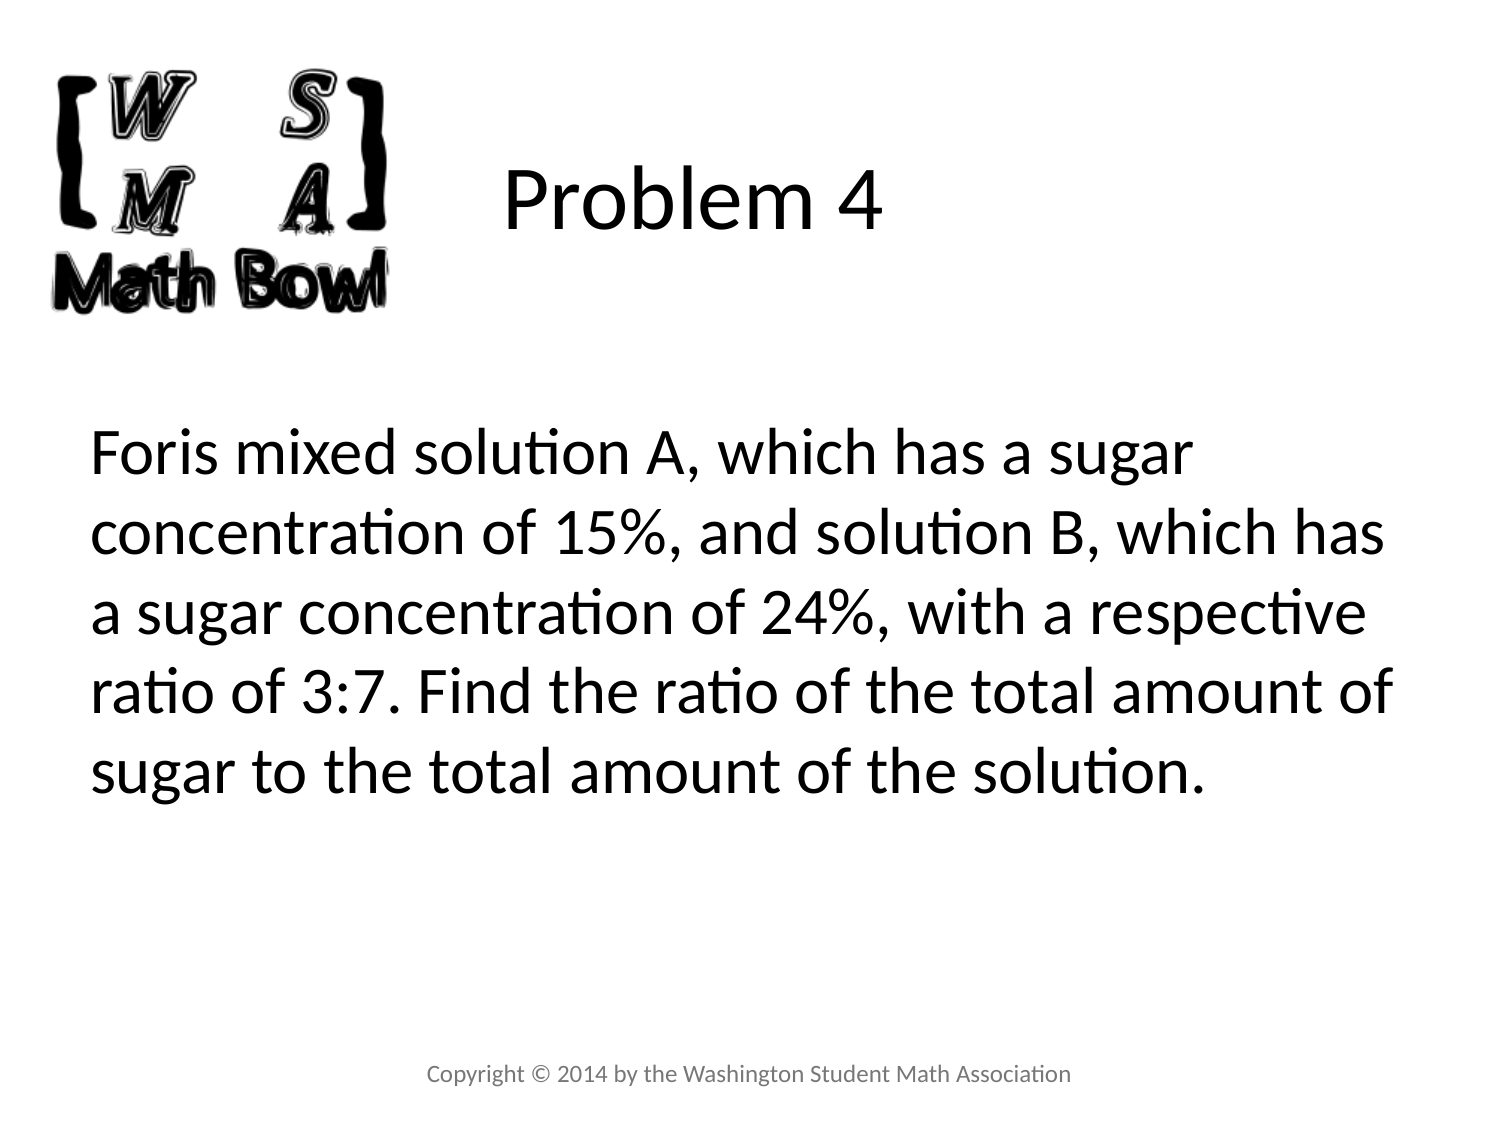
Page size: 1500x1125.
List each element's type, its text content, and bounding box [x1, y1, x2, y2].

text_box Copyright © 2014 by the Washington Student Math Association [374, 1050, 1125, 1096]
list Foris mixed solution A, which has a sugar concentration of 15%, and solution B, which has a sugar concentration of 24%, with a respective ratio of 3:7. Find the ratio of the total amount of sugar to the total amount of the solution. [75, 399, 1425, 888]
picture [48, 62, 401, 324]
title Problem 4 [487, 99, 1400, 287]
